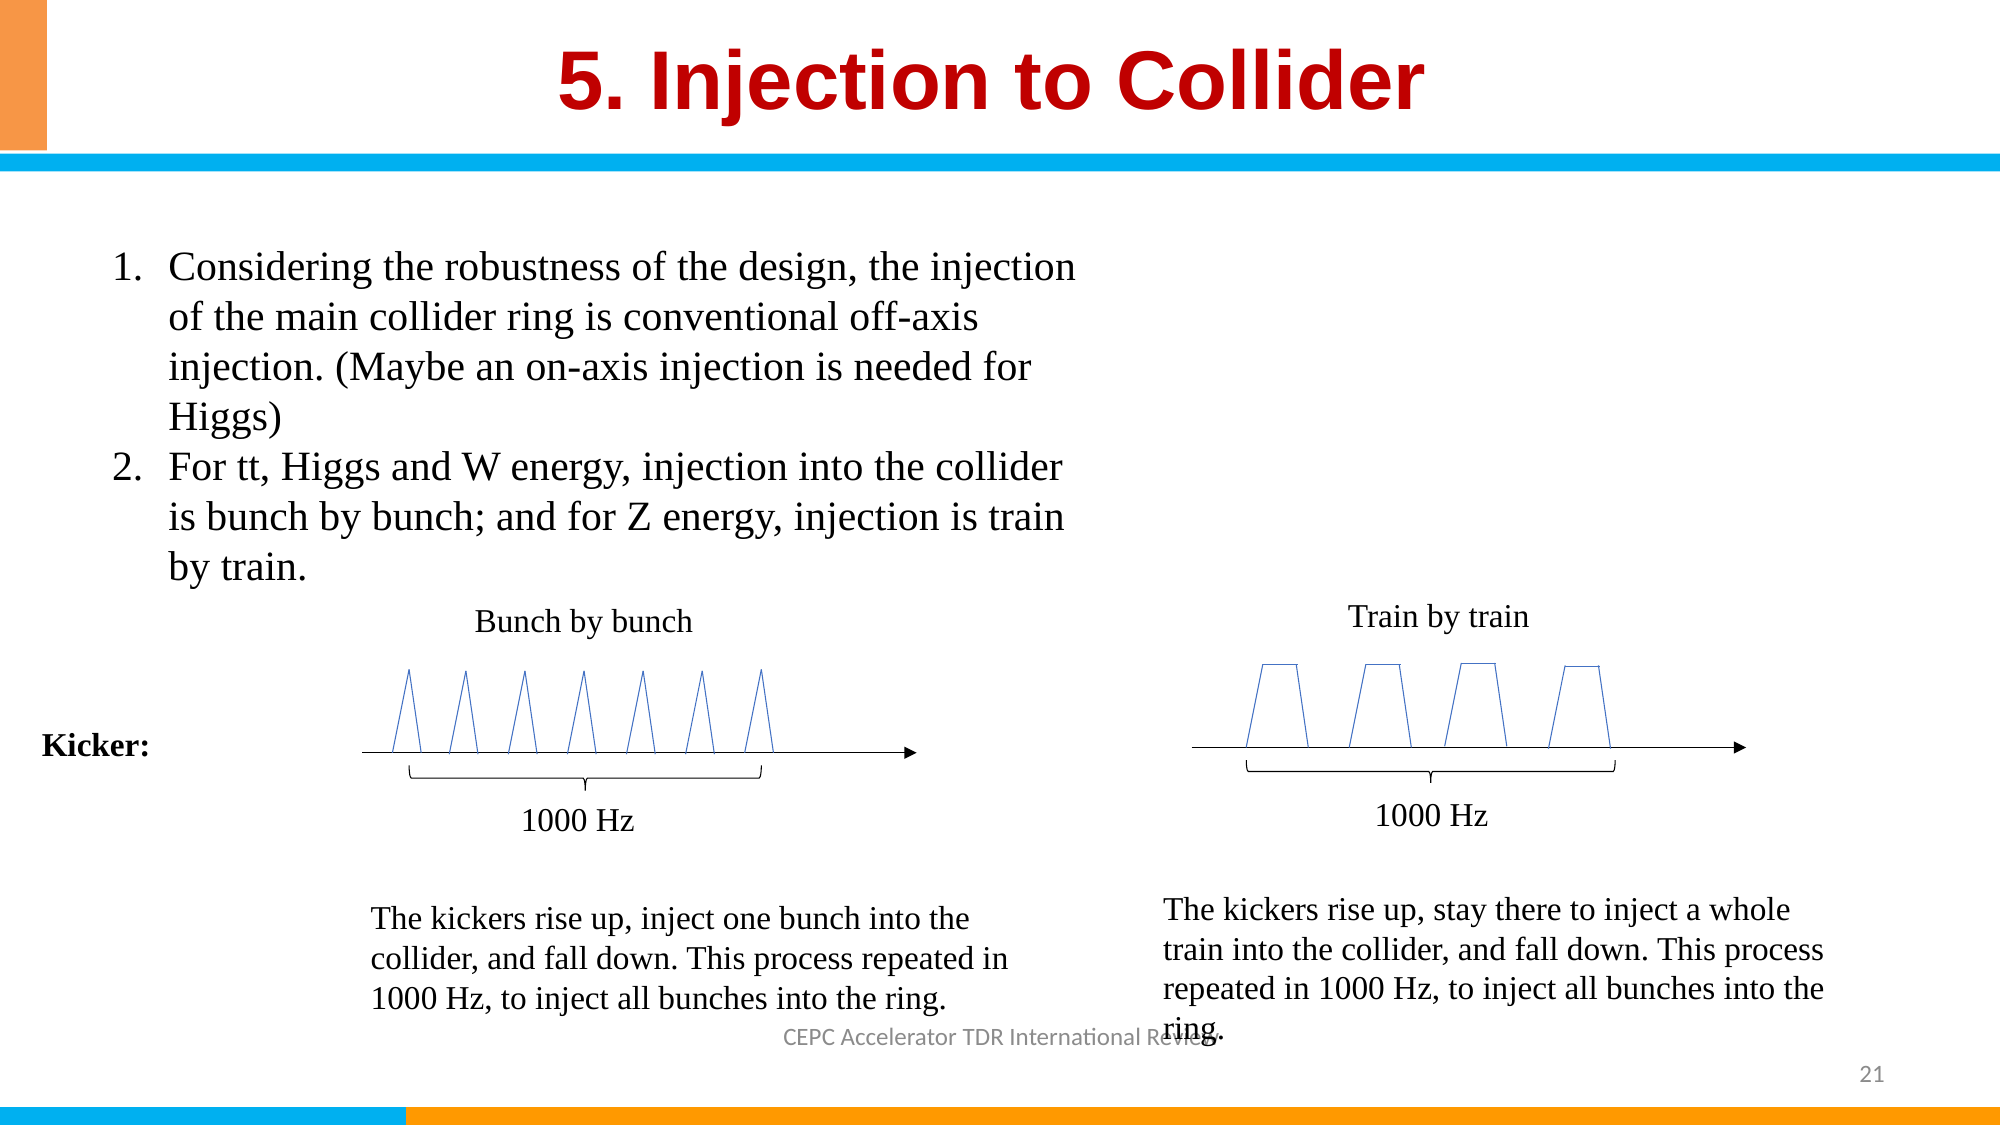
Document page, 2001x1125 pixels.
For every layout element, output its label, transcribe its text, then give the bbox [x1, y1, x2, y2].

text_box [392, 669, 422, 754]
text_box The kickers rise up, inject one bunch into the collider, and fall down. This process repeated in 1000 Hz, to inject all bunches into the ring. [355, 889, 1061, 1024]
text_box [1444, 662, 1507, 747]
footer CEPC Accelerator TDR International Review [588, 1006, 1416, 1065]
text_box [744, 669, 774, 754]
text_box The kickers rise up, stay there to inject a whole train into the collider, and fall down. This process repeated in 1000 Hz, to inject all bunches into the ring. [1148, 879, 1854, 1054]
title 5. Injection to Collider [109, 23, 1875, 143]
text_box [508, 670, 538, 755]
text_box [448, 670, 479, 755]
text_box Kicker: [27, 715, 324, 771]
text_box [1548, 665, 1611, 749]
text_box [626, 670, 656, 755]
text_box Bunch by bunch [459, 592, 757, 647]
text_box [1348, 663, 1412, 748]
text_box 1000 Hz [506, 790, 716, 846]
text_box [567, 670, 597, 755]
text_box Considering the robustness of the design, the injection of the main collider ring is conventional off-axis injection. (Maybe an on-axis injection is needed for Higgs) For tt, Higgs and W energy, injection into the collider is bunch by bunch; and for Z energy, injection is train by train. [97, 231, 1096, 597]
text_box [1245, 663, 1309, 748]
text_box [685, 670, 715, 755]
text_box Train by train [1333, 586, 1630, 642]
slide_number 21 [1433, 1042, 1900, 1103]
text_box 1000 Hz [1359, 785, 1570, 841]
text_box [1246, 760, 1616, 783]
text_box [409, 765, 762, 790]
